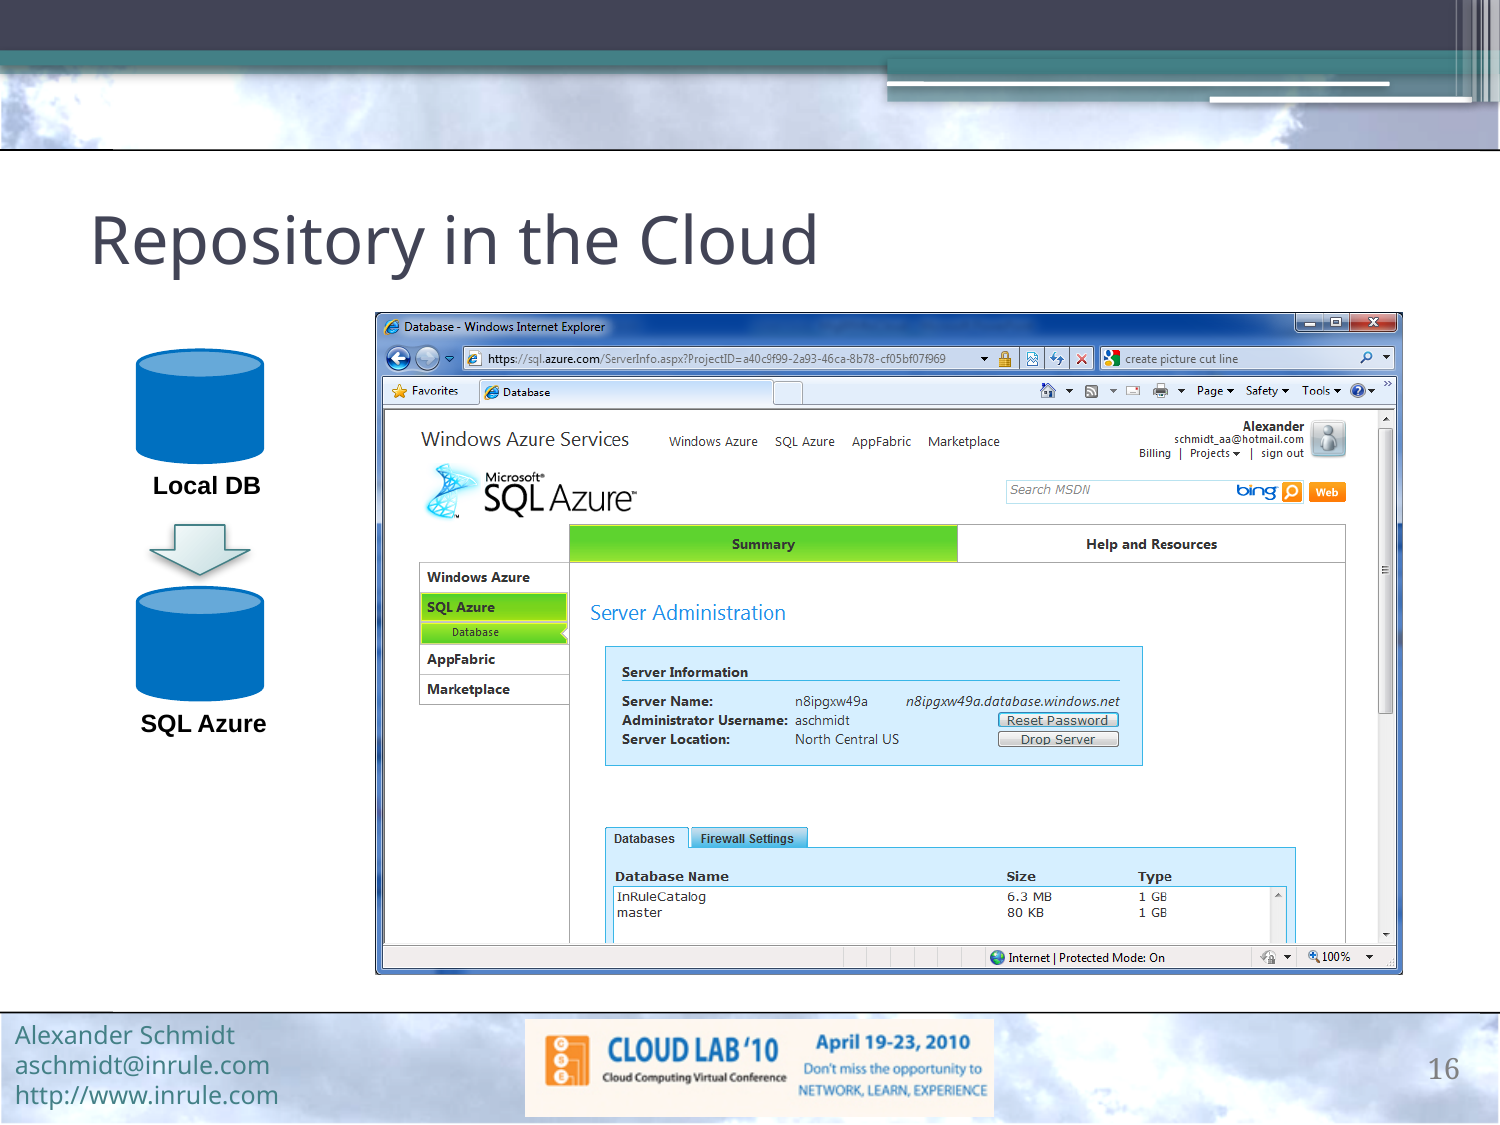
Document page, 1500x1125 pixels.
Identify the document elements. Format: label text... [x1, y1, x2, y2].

picture [0, 1014, 1500, 1125]
text_box [135, 585, 265, 699]
picture [0, 74, 1500, 149]
text_box [135, 348, 265, 462]
slide_number 16 [1350, 1037, 1475, 1098]
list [374, 312, 1403, 976]
text_box Local DB [138, 462, 277, 508]
title Repository in the Cloud [75, 149, 1425, 325]
text_box [149, 524, 251, 576]
text_box SQL Azure [125, 699, 283, 745]
